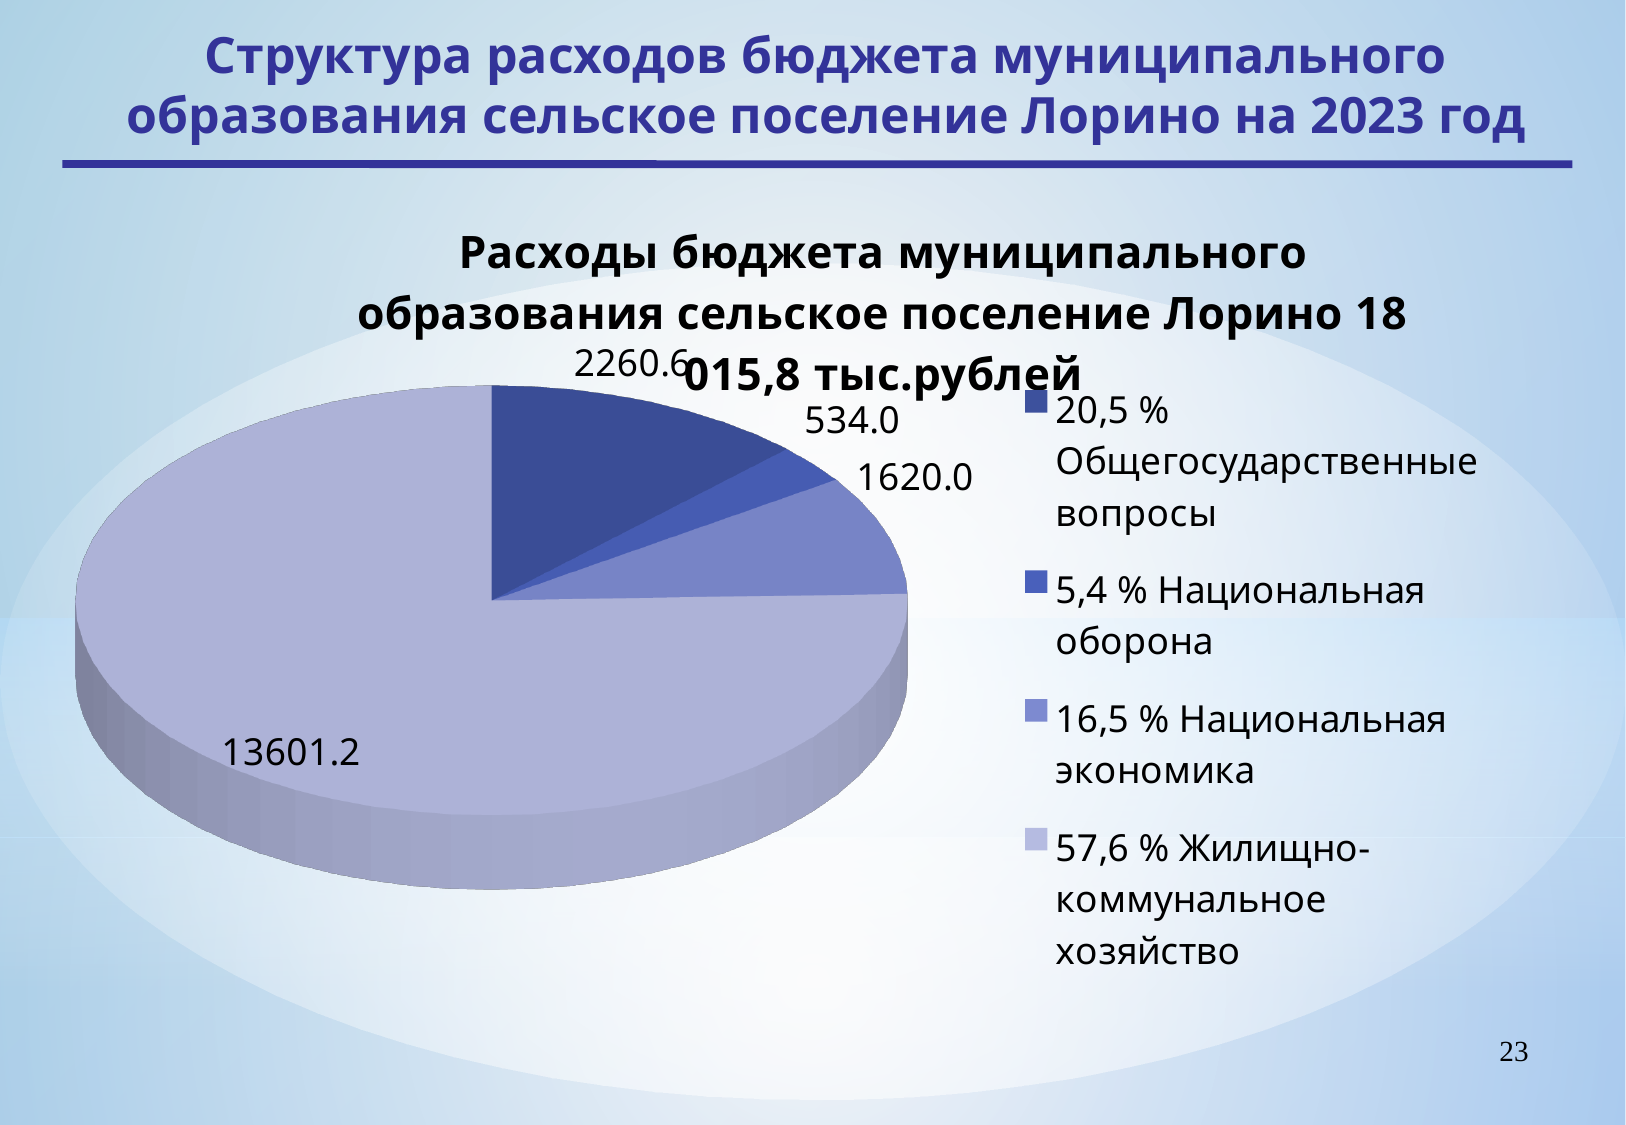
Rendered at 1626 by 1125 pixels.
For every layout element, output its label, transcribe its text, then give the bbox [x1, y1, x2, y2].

text_box 23 [1164, 1024, 1544, 1103]
text_box [81, 165, 1544, 258]
chart [62, 195, 1510, 1067]
text_box [81, 151, 1544, 164]
text_box Структура расходов бюджета муниципального образования сельское поселение Лорино на 2023 год [27, 30, 1626, 136]
